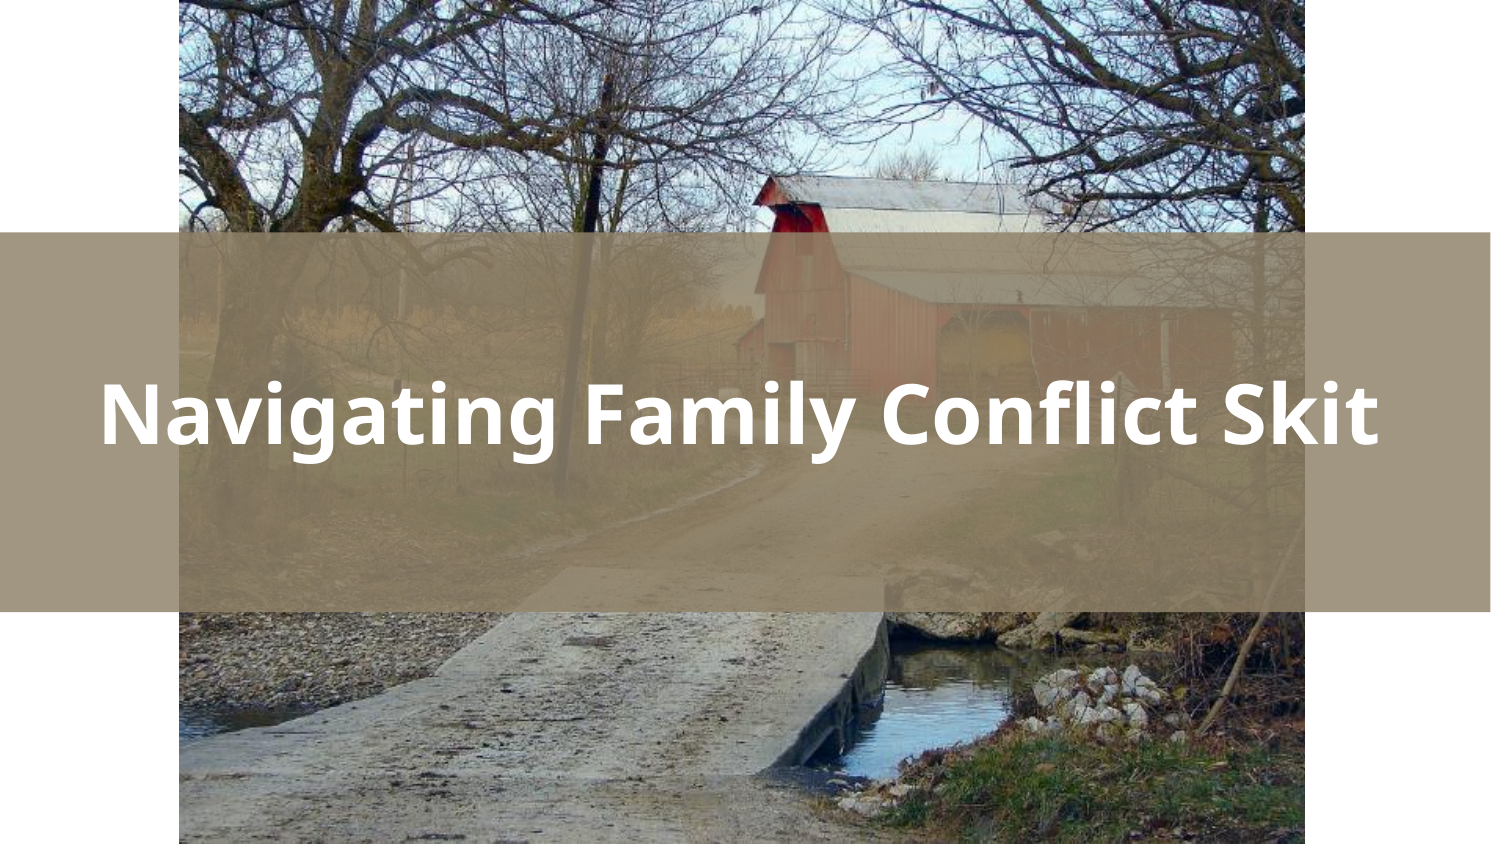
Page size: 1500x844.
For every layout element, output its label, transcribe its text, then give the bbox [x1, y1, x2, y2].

picture [179, 613, 1305, 844]
title Navigating Family Conflict Skit [82, 367, 1418, 477]
picture [179, 0, 1305, 232]
